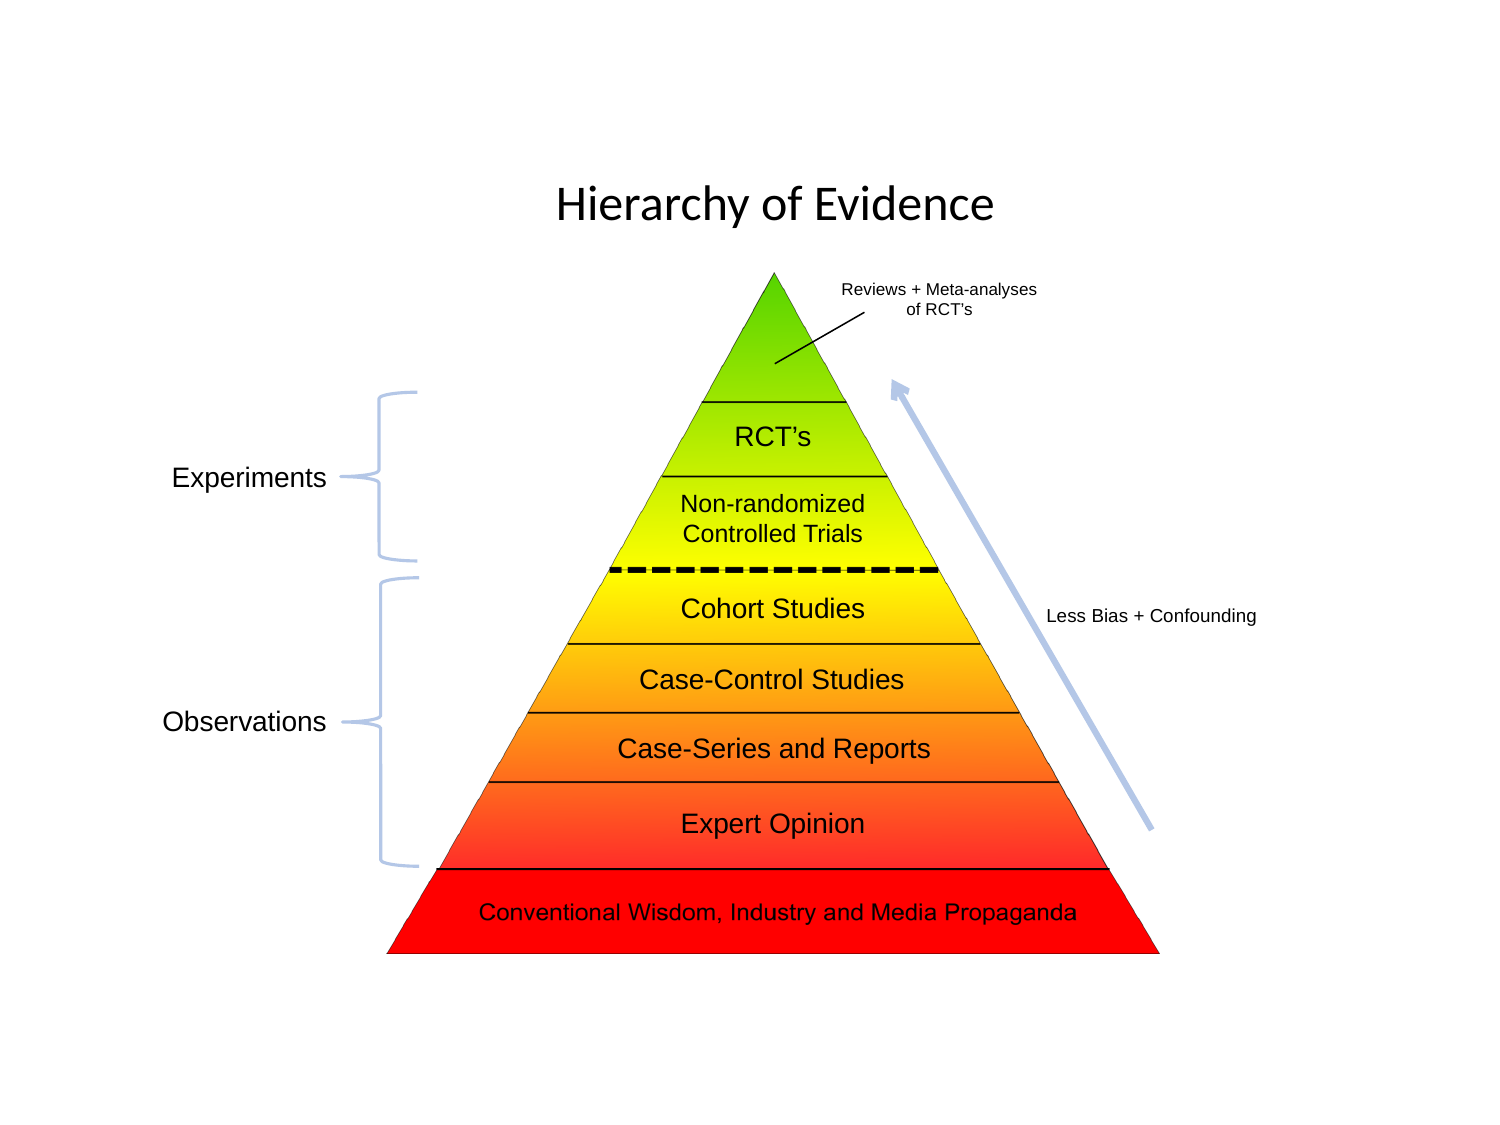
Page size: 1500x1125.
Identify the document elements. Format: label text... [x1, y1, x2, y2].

picture [386, 272, 1160, 954]
text_box Hierarchy of Evidence [541, 163, 1011, 239]
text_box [891, 378, 1152, 830]
text_box [340, 392, 418, 561]
text_box [342, 577, 420, 867]
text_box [774, 272, 1050, 364]
text_box Experiments [149, 453, 338, 502]
text_box Less Bias + Confounding [1152, 597, 1270, 631]
text_box Observations [149, 697, 338, 747]
